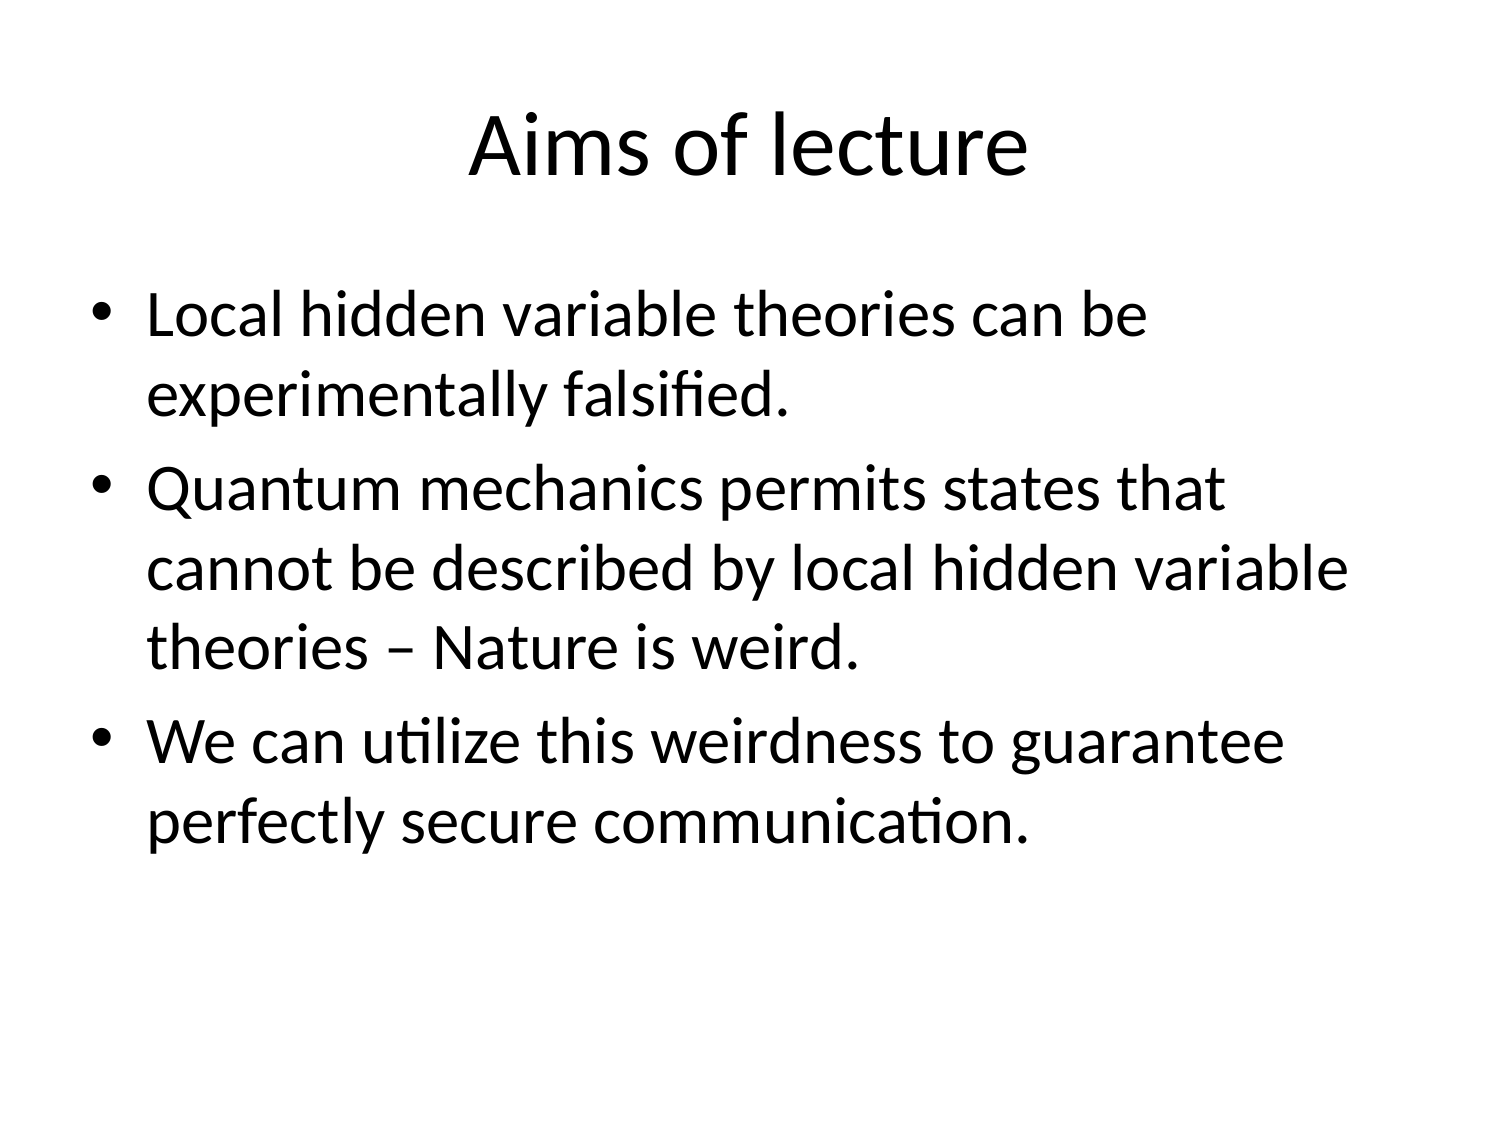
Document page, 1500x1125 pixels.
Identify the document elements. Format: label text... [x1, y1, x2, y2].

list Local hidden variable theories can be experimentally falsified. Quantum mechanics permits states that cannot be described by local hidden variable theories – Nature is weird. We can utilize this weirdness to guarantee perfectly secure communication. [75, 262, 1425, 1005]
title Aims of lecture [75, 45, 1425, 233]
